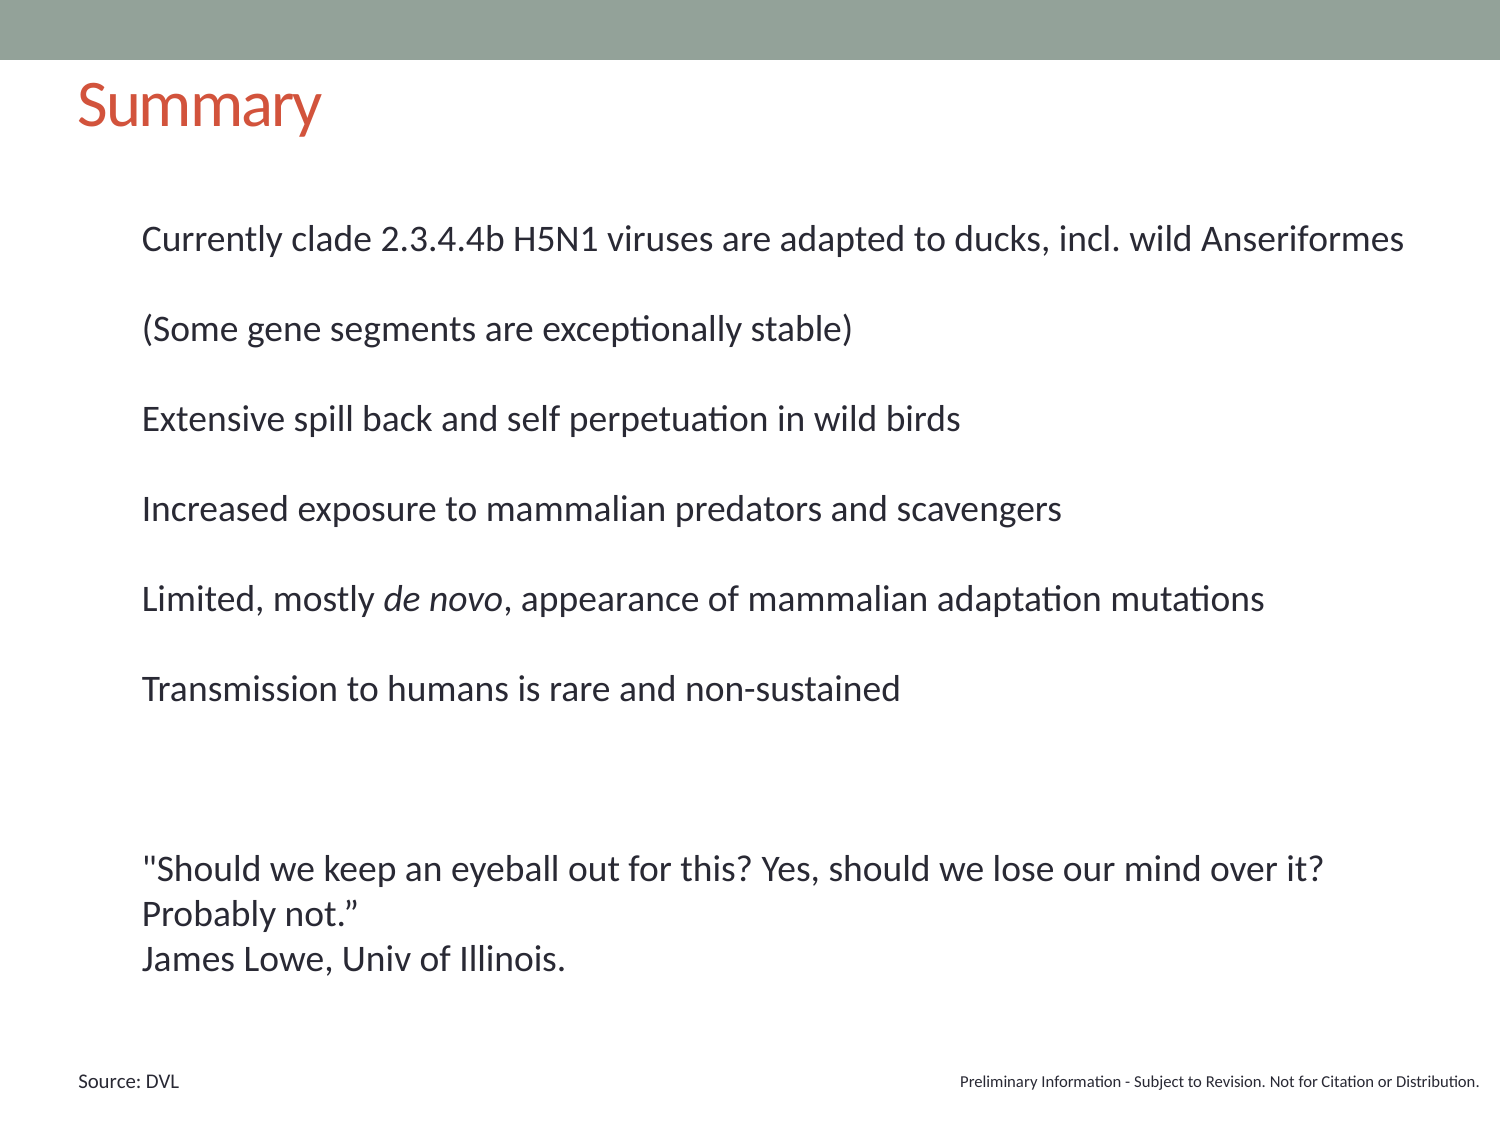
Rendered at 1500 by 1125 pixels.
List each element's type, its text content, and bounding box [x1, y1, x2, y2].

text_box Preliminary Information - Subject to Revision. Not for Citation or Distribution. [945, 1063, 1500, 1098]
text_box Currently clade 2.3.4.4b H5N1 viruses are adapted to ducks, incl. wild Anseriformes (Some gene segments are exceptionally stable) Extensive spill back and self perpetuation in wild birds Increased exposure to mammalian predators and scavengers Limited, mostly de novo, appearance of mammalian adaptation mutations Transmission to humans is rare and non-sustained "Should we keep an eyeball out for this? Yes, should we lose our mind over it? Probably not.” James Lowe, Univ of Illinois. [127, 206, 1453, 986]
text_box Source: DVL [63, 1059, 195, 1100]
title Summary [62, 24, 1475, 175]
